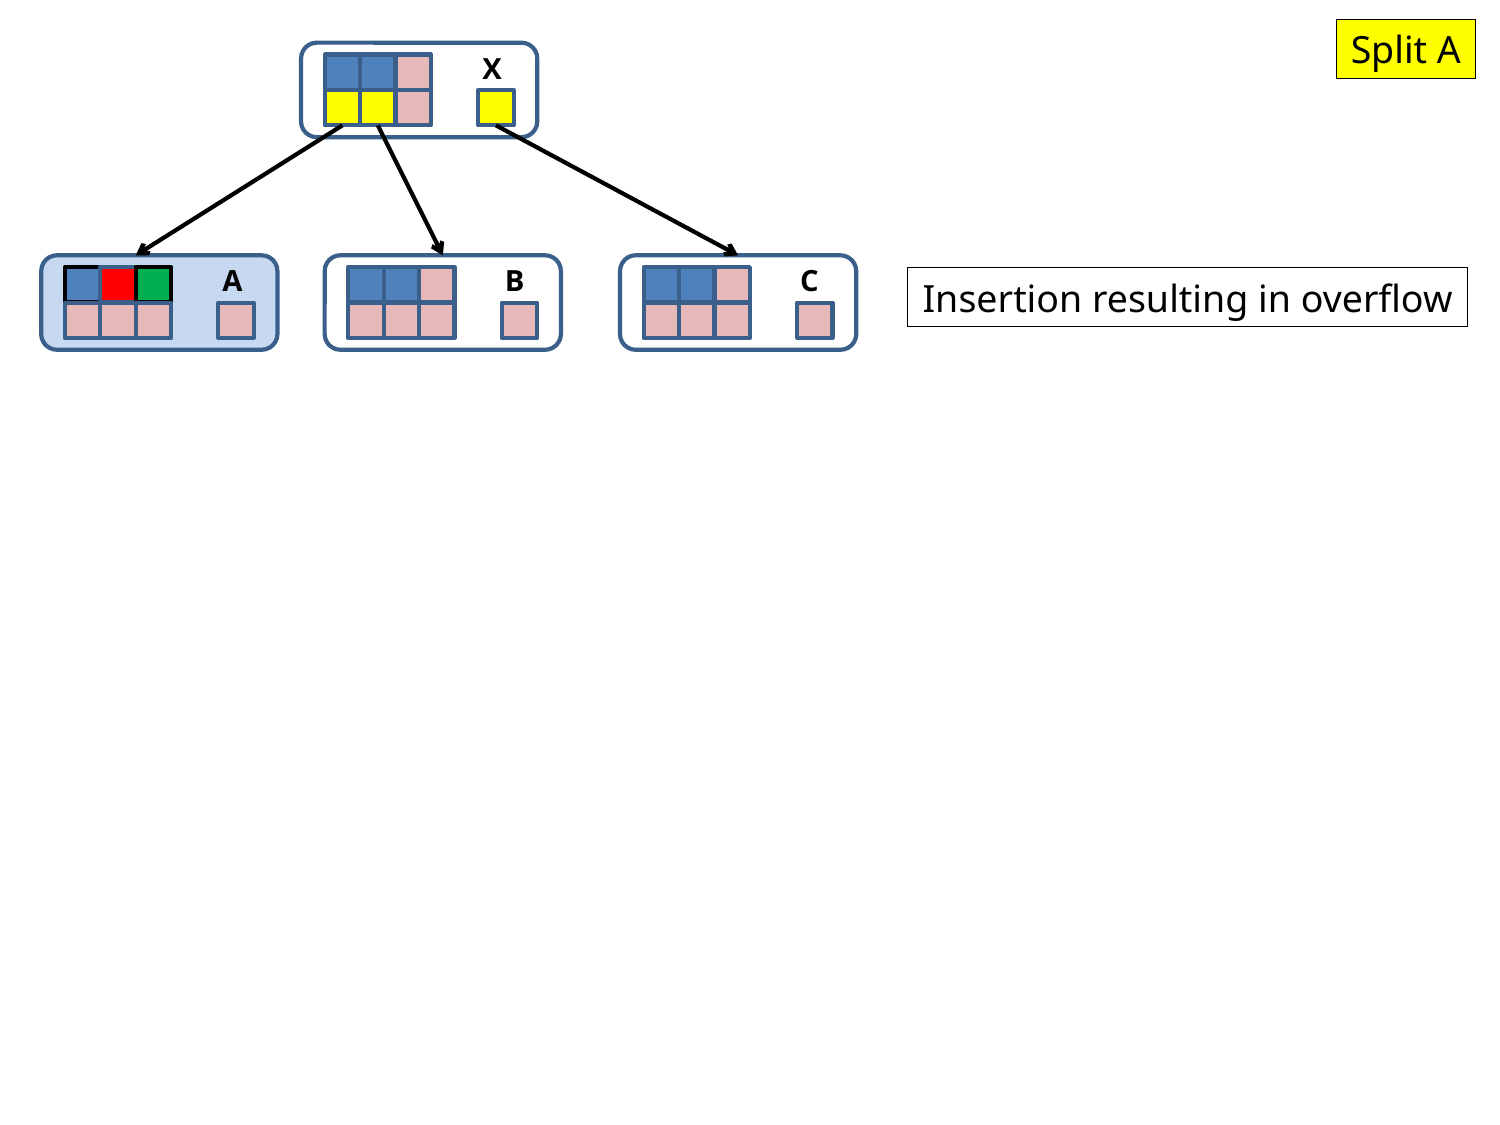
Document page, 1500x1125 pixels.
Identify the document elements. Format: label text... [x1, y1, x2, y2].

text_box [134, 265, 173, 301]
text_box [135, 125, 343, 256]
text_box Insertion resulting in overflow [907, 267, 1468, 327]
text_box Split A [1336, 19, 1476, 79]
text_box [98, 301, 134, 340]
text_box [216, 305, 256, 340]
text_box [324, 255, 562, 350]
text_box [619, 255, 857, 350]
text_box [39, 253, 280, 352]
text_box [134, 301, 173, 340]
text_box [63, 301, 98, 340]
text_box A [207, 265, 258, 305]
text_box [63, 265, 98, 301]
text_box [300, 42, 538, 138]
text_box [377, 125, 444, 256]
text_box [98, 265, 134, 301]
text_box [495, 125, 739, 256]
